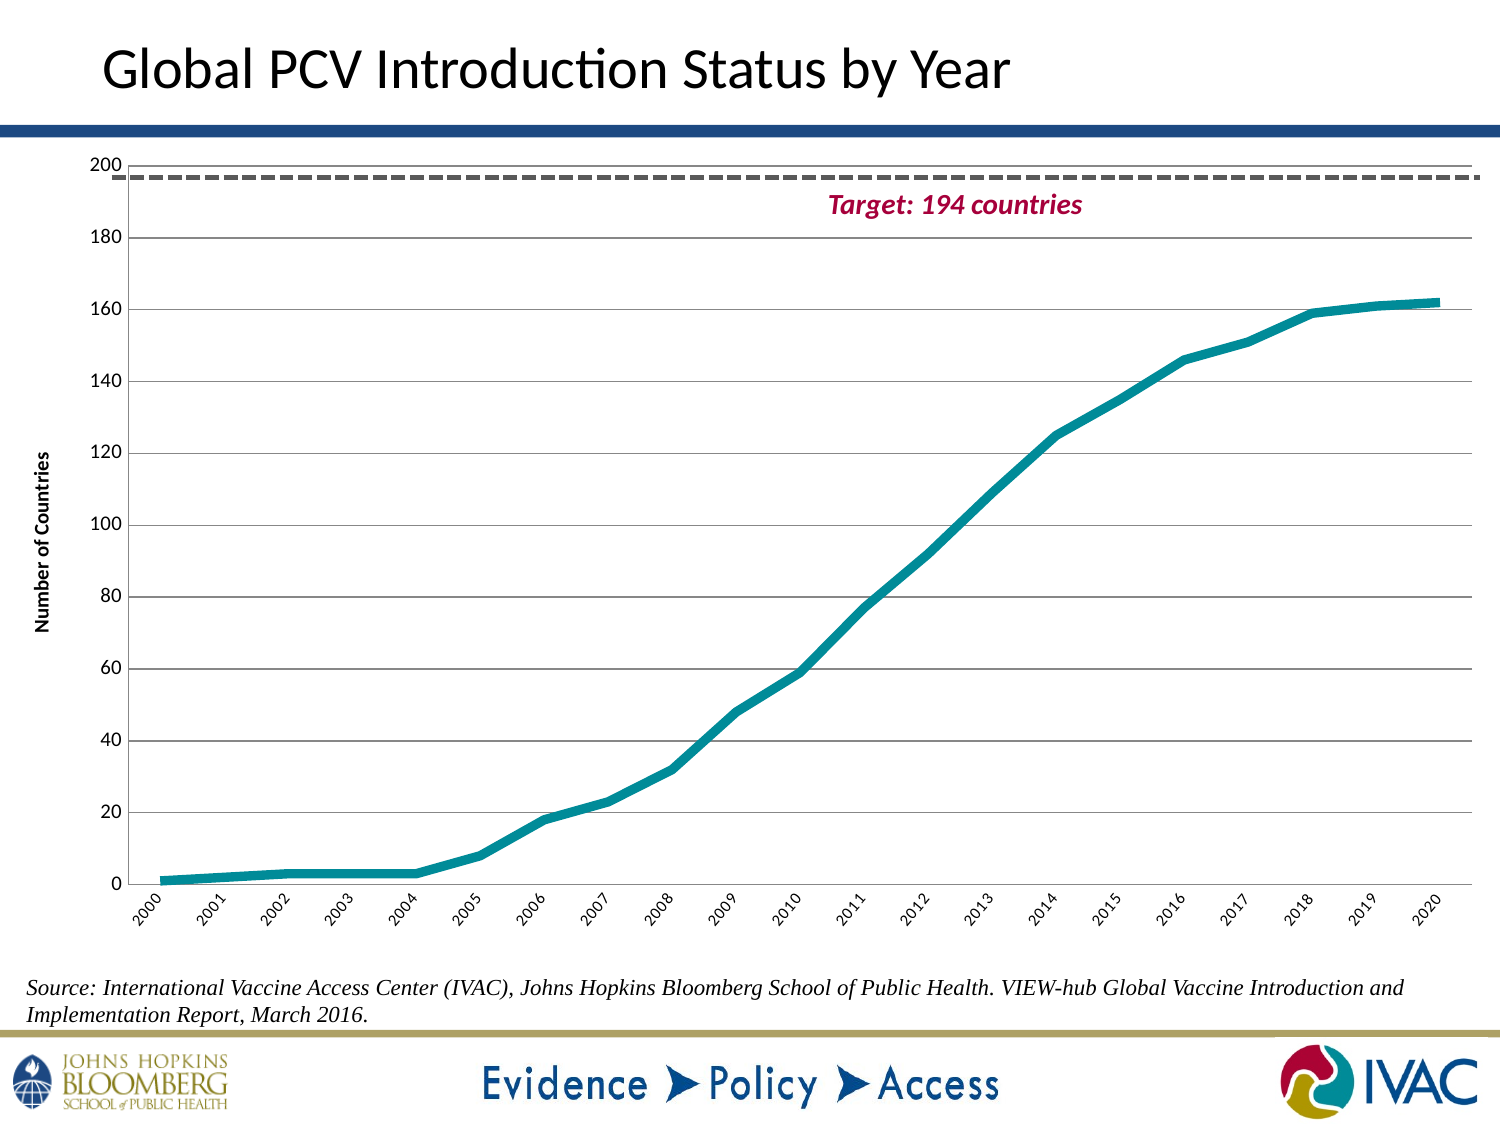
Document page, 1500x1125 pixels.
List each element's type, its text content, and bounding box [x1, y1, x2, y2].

picture [462, 1049, 1011, 1112]
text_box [0, 139, 1500, 947]
text_box Global PCV Introduction Status by Year [87, 23, 1325, 138]
text_box Source: International Vaccine Access Center (IVAC), Johns Hopkins Bloomberg School of Public Health. VIEW-hub Global Vaccine Introduction and Implementation Report, March 2016. [11, 964, 1474, 1035]
picture [12, 1050, 250, 1113]
picture [1275, 1037, 1488, 1124]
